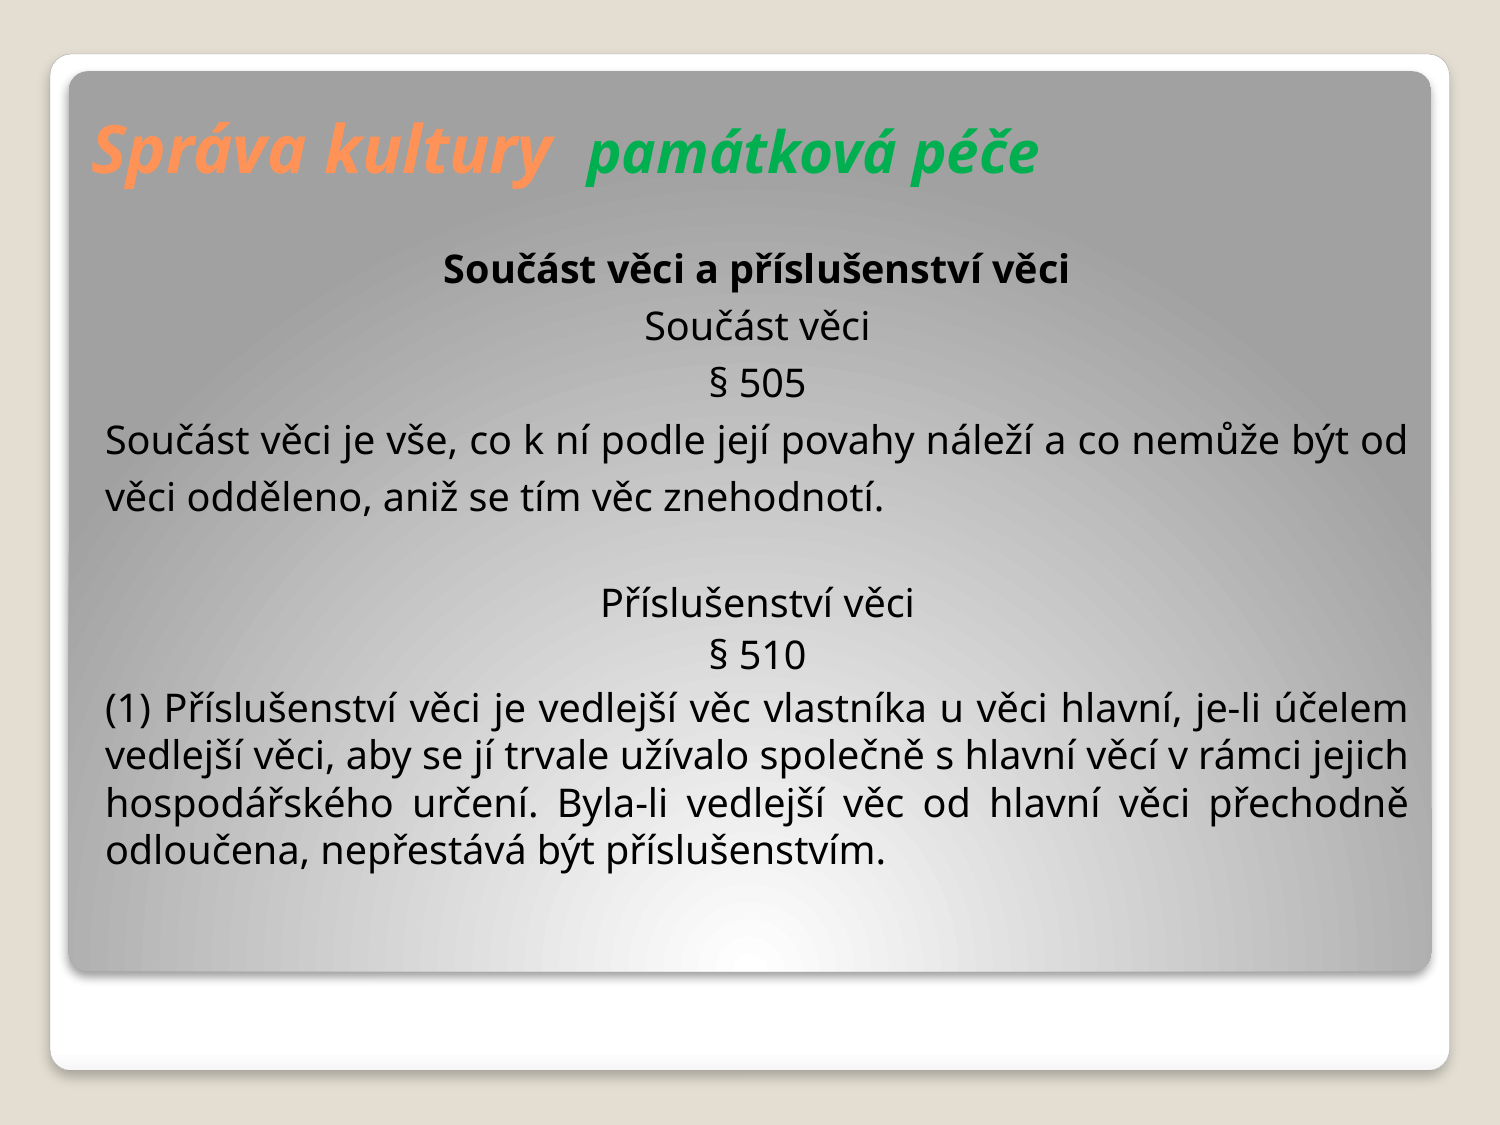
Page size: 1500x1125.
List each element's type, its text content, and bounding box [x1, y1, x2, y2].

title Správa kultury památková péče [76, 90, 1427, 194]
list Součást věci a příslušenství věci Součást věci § 505 Součást věci je vše, co k ní podle její povahy náleží a co nemůže být od věci odděleno, aniž se tím věc znehodnotí. Příslušenství věci § 510 (1) Příslušenství věci je vedlejší věc vlastníka u věci hlavní, je-li účelem vedlejší věci, aby se jí trvale užívalo společně s hlavní věcí v rámci jejich hospodářského určení. Byla-li vedlejší věc od hlavní věci přechodně odloučena, nepřestává být příslušenstvím. [75, 219, 1425, 1005]
